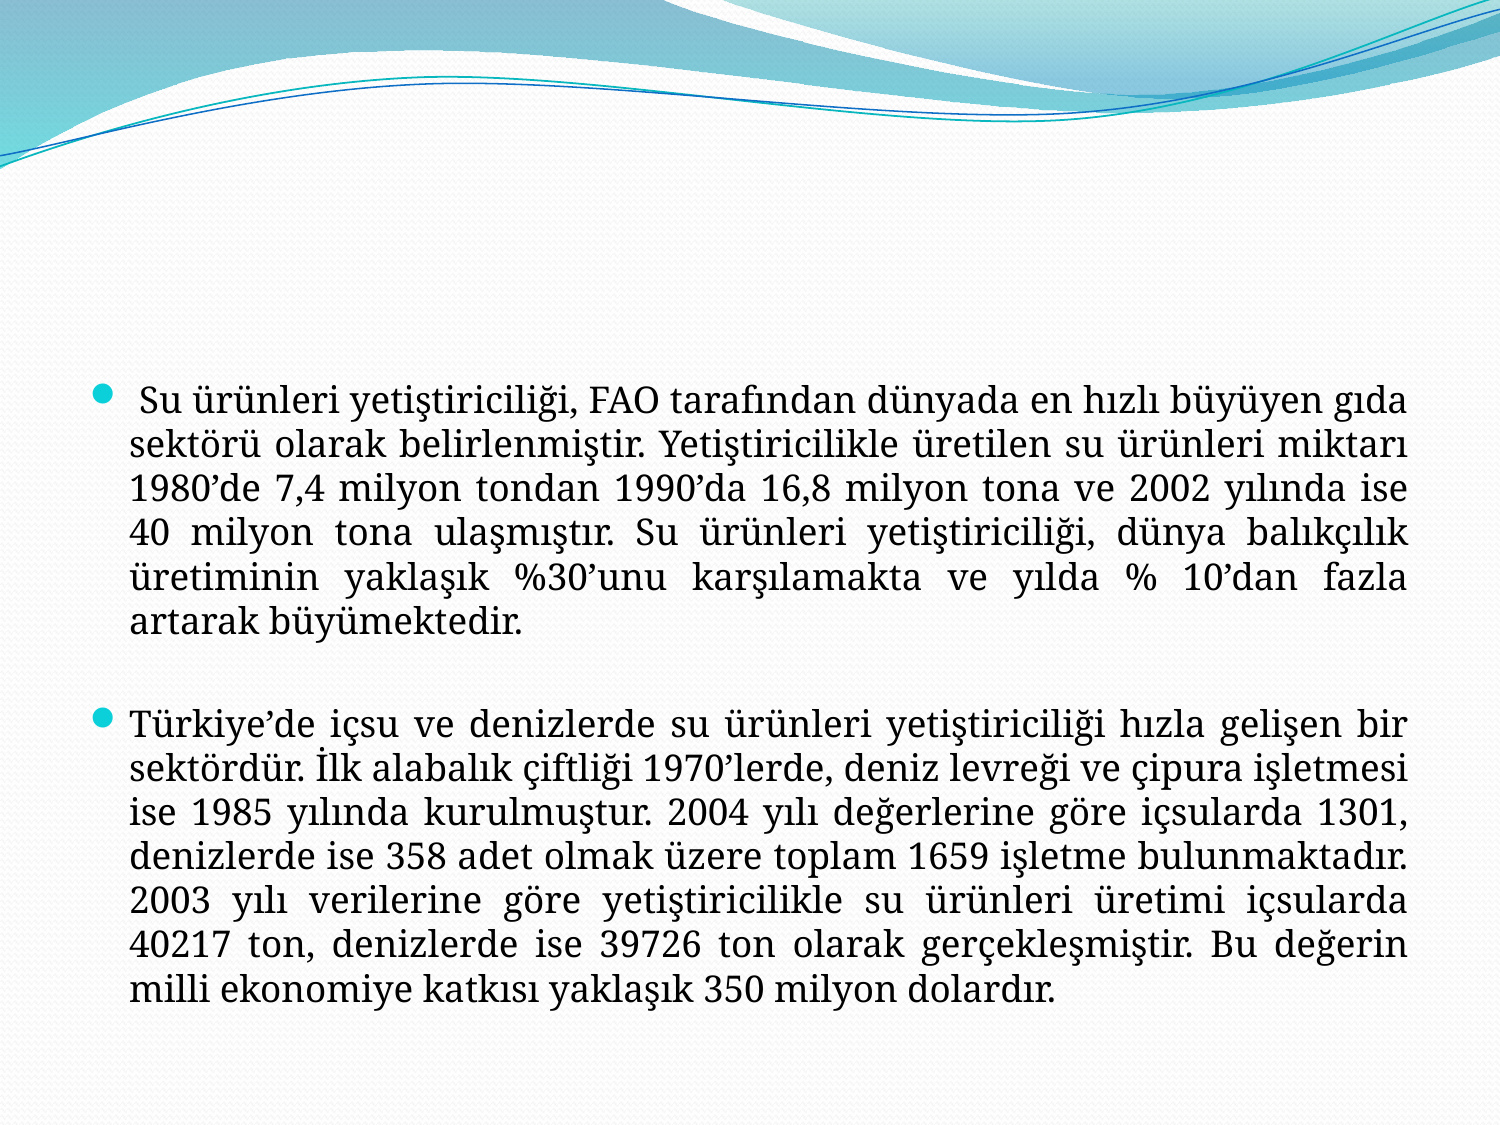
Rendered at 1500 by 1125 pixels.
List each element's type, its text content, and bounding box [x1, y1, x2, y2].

list Su ürünleri yetiştiriciliği, FAO tarafından dünyada en hızlı büyüyen gıda sektörü olarak belirlenmiştir. Yetiştiricilikle üretilen su ürünleri miktarı 1980’de 7,4 milyon tondan 1990’da 16,8 milyon tona ve 2002 yılında ise 40 milyon tona ulaşmıştır. Su ürünleri yetiştiriciliği, dünya balıkçılık üretiminin yaklaşık %30’unu karşılamakta ve yılda % 10’dan fazla artarak büyümektedir. Türkiye’de içsu ve denizlerde su ürünleri yetiştiriciliği hızla gelişen bir sektördür. İlk alabalık çiftliği 1970’lerde, deniz levreği ve çipura işletmesi ise 1985 yılında kurulmuştur. 2004 yılı değerlerine göre içsularda 1301, denizlerde ise 358 adet olmak üzere toplam 1659 işletme bulunmaktadır. 2003 yılı verilerine göre yetiştiricilikle su ürünleri üretimi içsularda 40217 ton, denizlerde ise 39726 ton olarak gerçekleşmiştir. Bu değerin milli ekonomiye katkısı yaklaşık 350 milyon dolardır. [75, 317, 1425, 1038]
